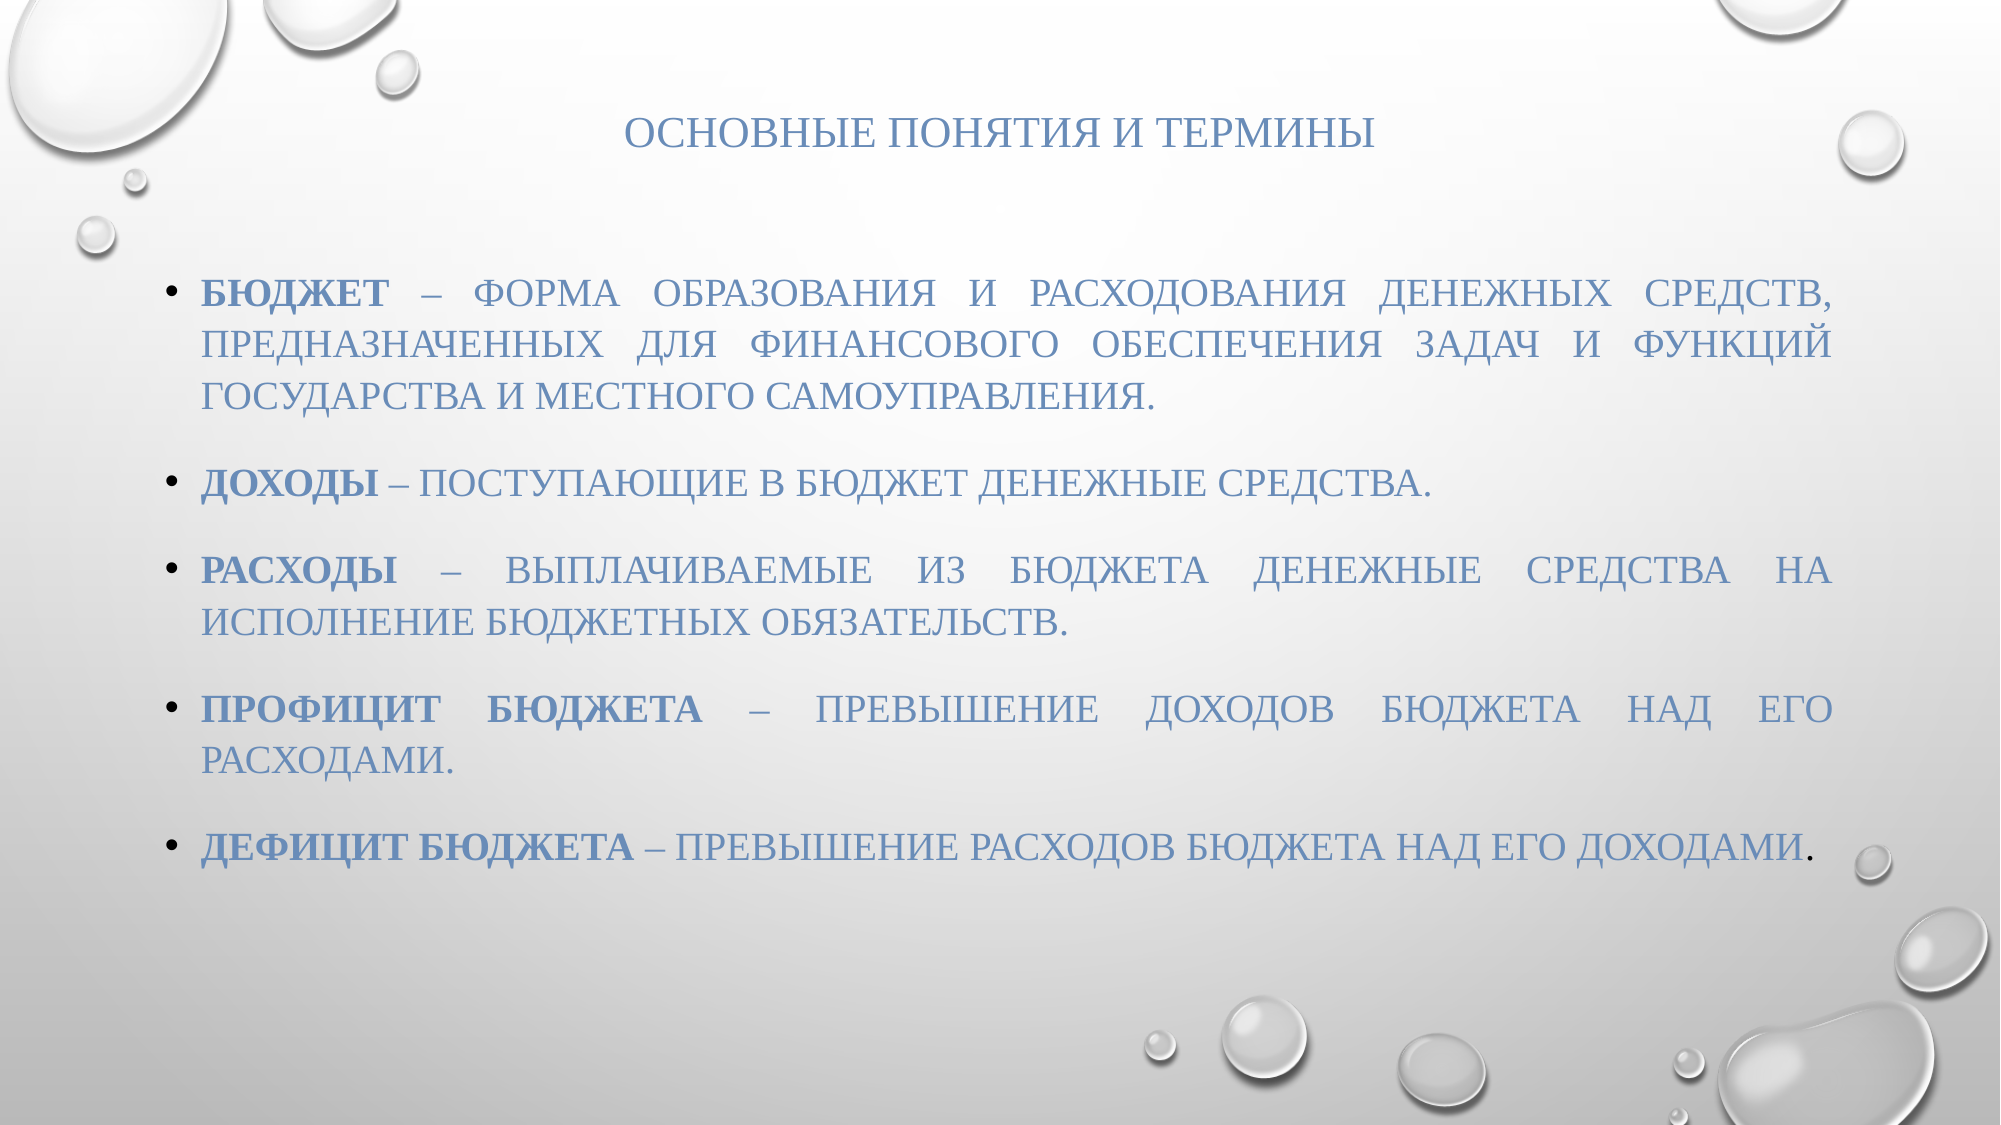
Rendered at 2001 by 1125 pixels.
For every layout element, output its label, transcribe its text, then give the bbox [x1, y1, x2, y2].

list Бюджет – форма образования и расходования денежных средств, предназначенных для финансового обеспечения задач и функций государства и местного самоуправления. Доходы – поступающие в бюджет денежные средства. Расходы – выплачиваемые из бюджета денежные средства на исполнение бюджетных обязательств. Профицит бюджета – превышение доходов бюджета над его расходами. Дефицит бюджета – превышение расходов бюджета над его доходами. [149, 255, 1850, 930]
picture [0, 0, 2000, 1125]
title ОСНОВНЫЕ ПОНЯТИЯ И ТЕРМИНЫ [149, 101, 1851, 218]
